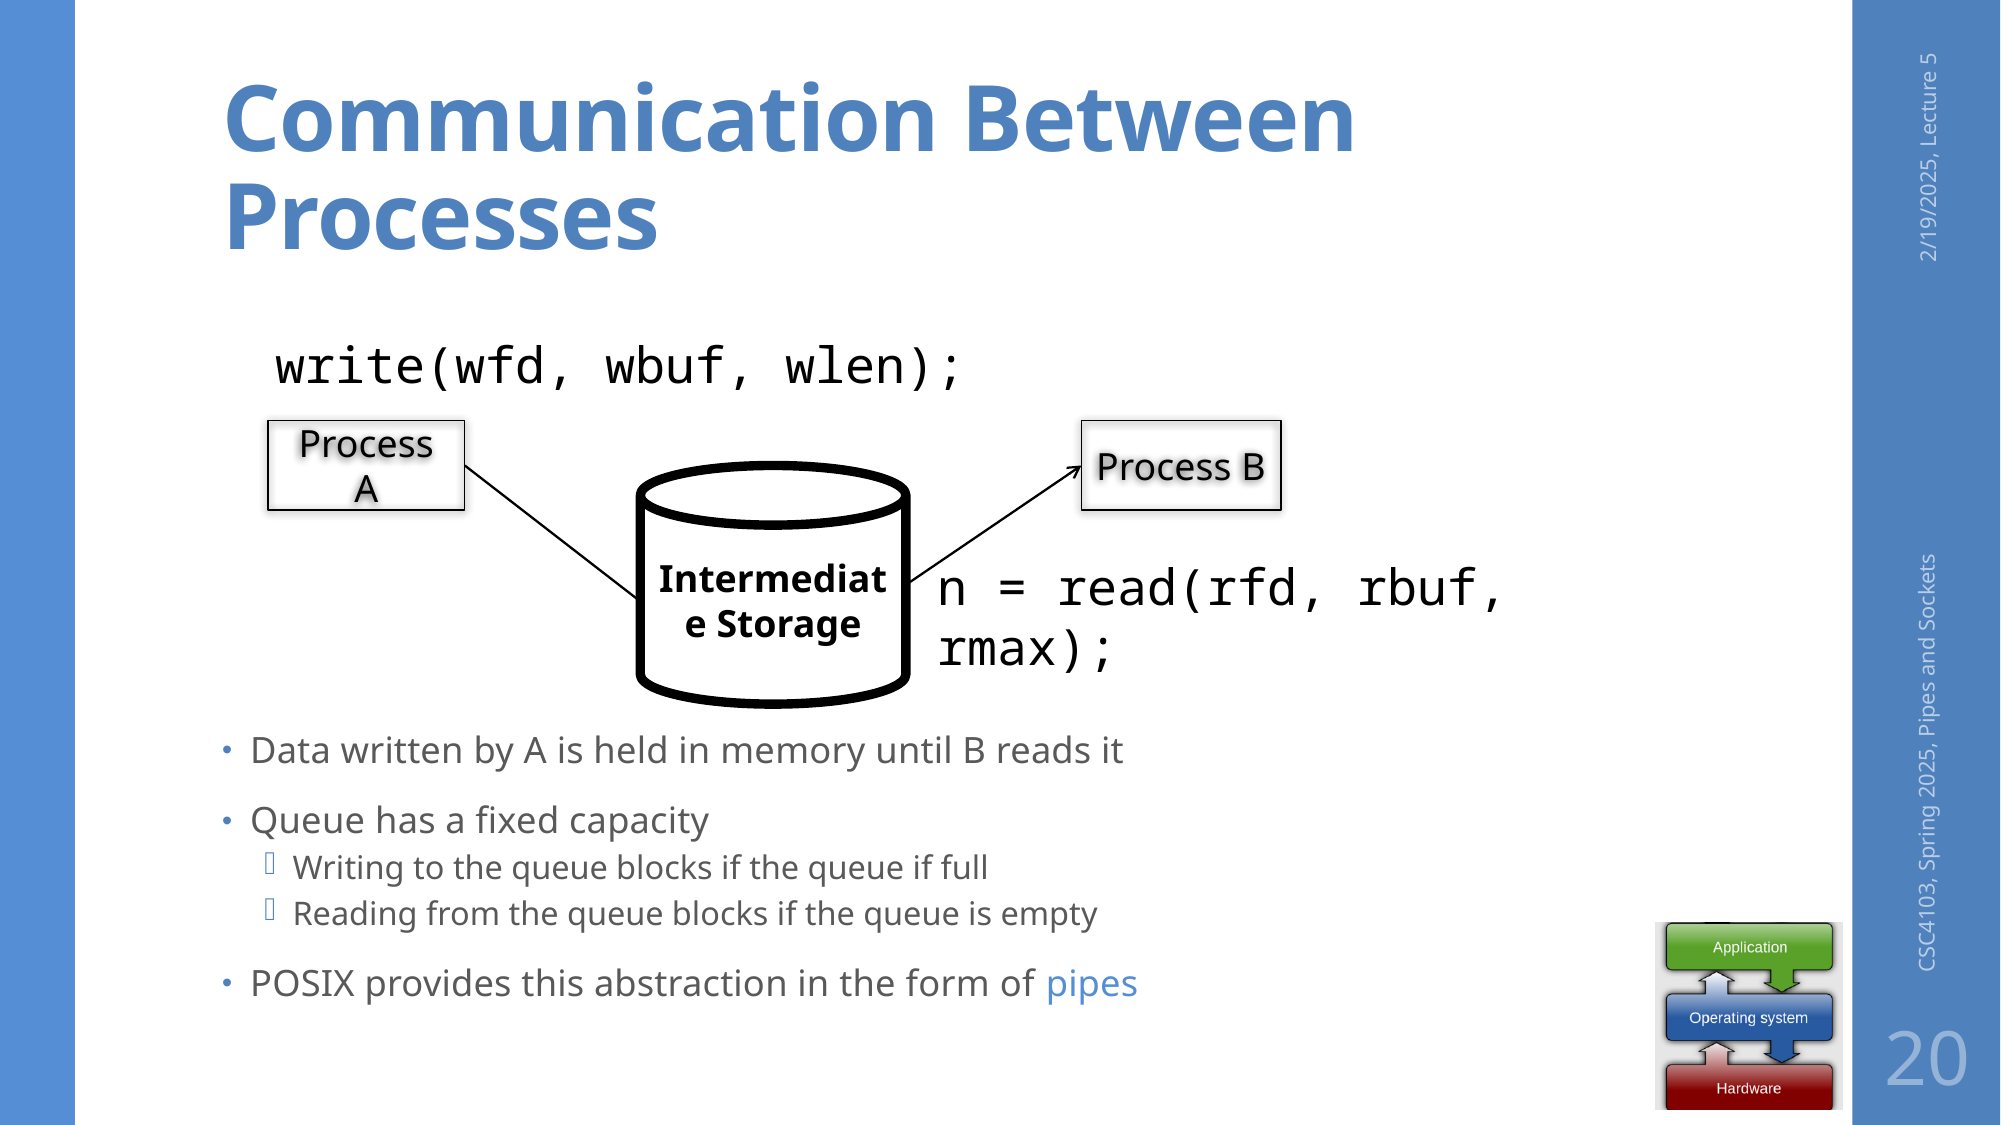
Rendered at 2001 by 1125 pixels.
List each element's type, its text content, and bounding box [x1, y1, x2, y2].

slide_number 20 [1852, 1012, 2000, 1110]
picture [1655, 922, 1843, 1110]
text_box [260, 325, 1681, 705]
list Data written by A is held in memory until B reads it Queue has a fixed capacity Writing to the queue blocks if the queue if full Reading from the queue blocks if the queue is empty POSIX provides this abstraction in the form of pipes [206, 723, 1617, 1014]
footer CSC4103, Spring 2025, Pipes and Sockets [1897, 400, 1958, 988]
title Communication Between Processes [206, 48, 1797, 278]
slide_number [1897, 37, 1958, 351]
